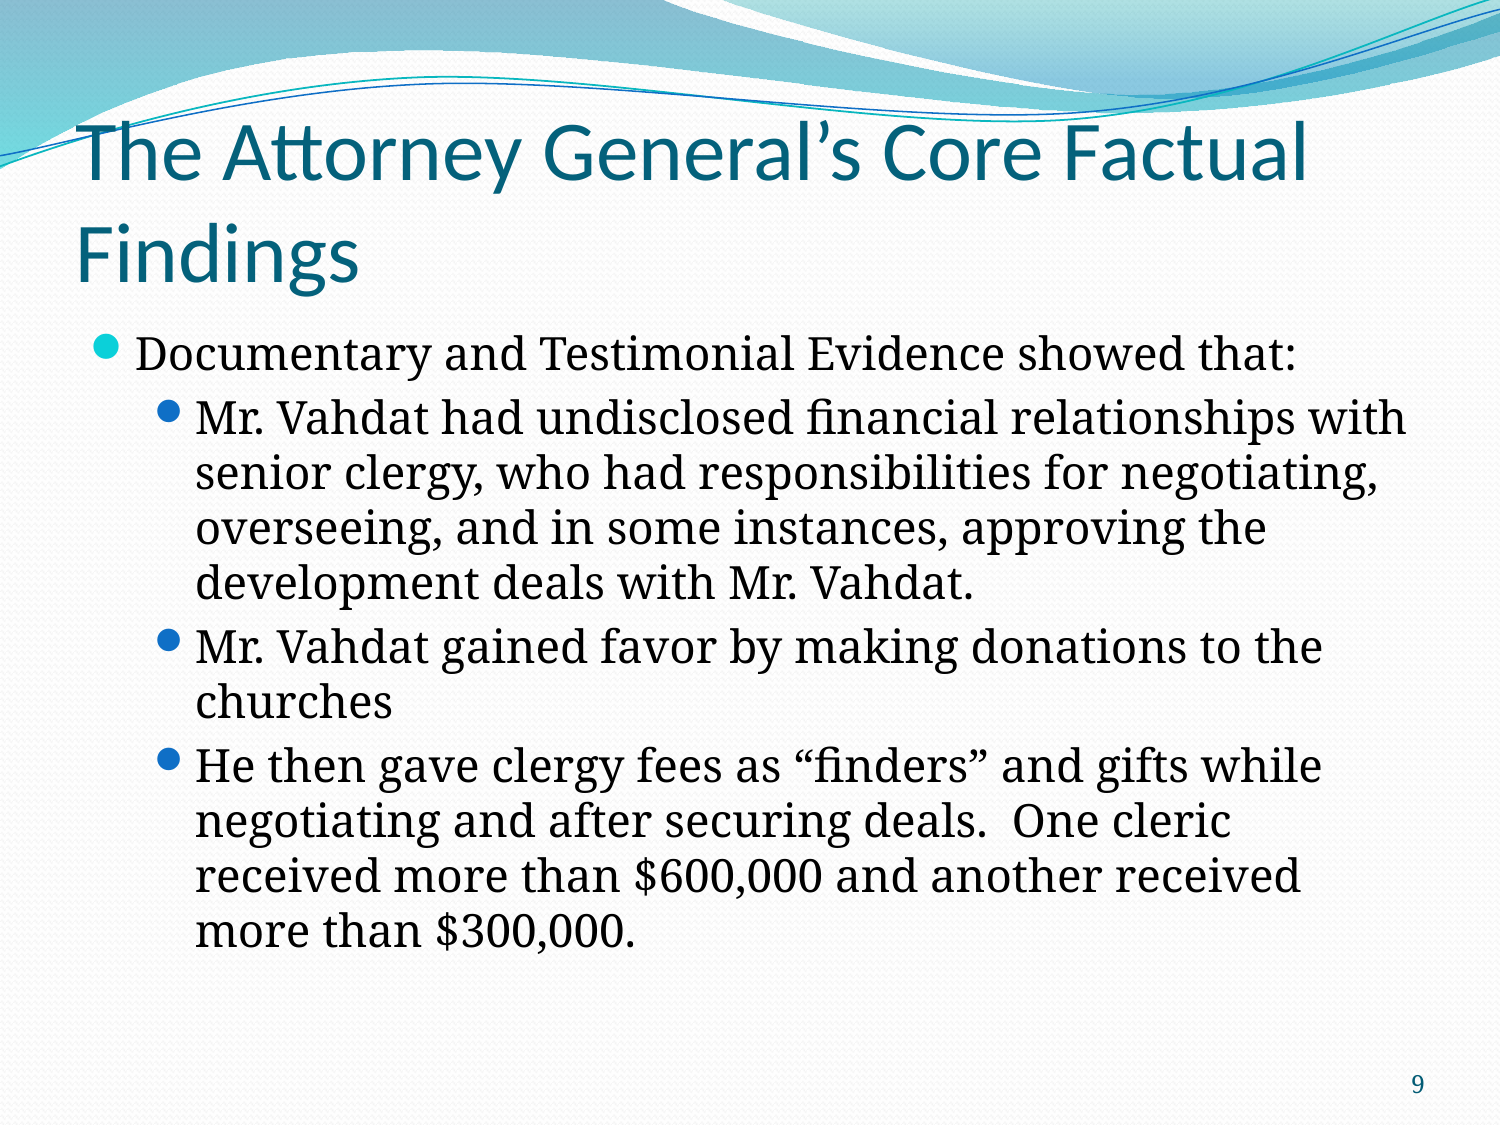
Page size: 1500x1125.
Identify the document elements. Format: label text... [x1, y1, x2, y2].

slide_number 9 [1299, 1042, 1425, 1103]
list Documentary and Testimonial Evidence showed that: Mr. Vahdat had undisclosed financial relationships with senior clergy, who had responsibilities for negotiating, overseeing, and in some instances, approving the development deals with Mr. Vahdat. Mr. Vahdat gained favor by making donations to the churches He then gave clergy fees as “finders” and gifts while negotiating and after securing deals. One cleric received more than $600,000 and another received more than $300,000. [75, 317, 1425, 1038]
title The Attorney General’s Core Factual Findings [75, 87, 1425, 300]
